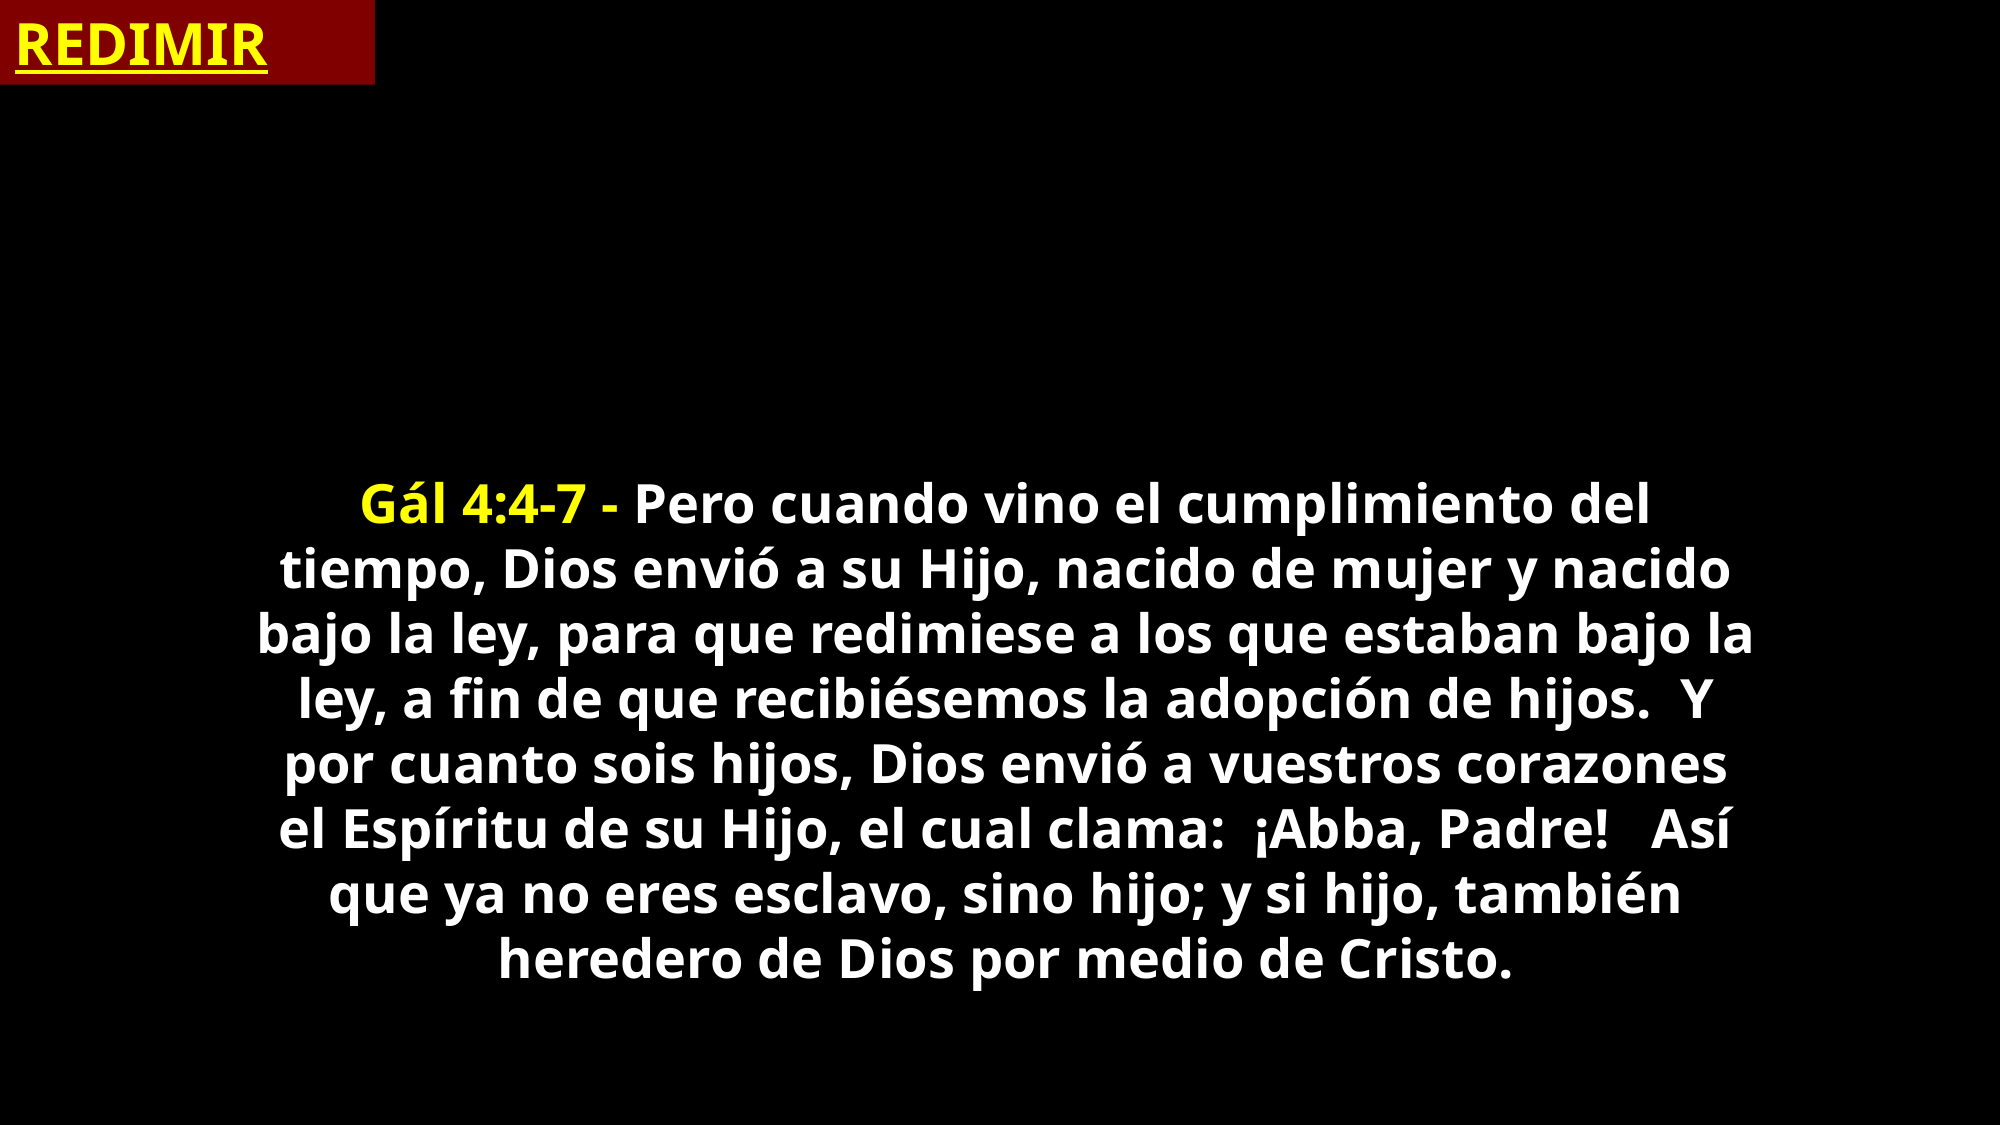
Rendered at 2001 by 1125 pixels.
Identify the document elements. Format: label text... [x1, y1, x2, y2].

text_box Gál 4:4-7 - Pero cuando vino el cumplimiento del tiempo, Dios envió a su Hijo, nacido de mujer y nacido bajo la ley, para que redimiese a los que estaban bajo la ley, a fin de que recibiésemos la adopción de hijos. Y por cuanto sois hijos, Dios envió a vuestros corazones el Espíritu de su Hijo, el cual clama: ¡Abba, Padre! Así que ya no eres esclavo, sino hijo; y si hijo, también heredero de Dios por medio de Cristo. [237, 462, 1775, 997]
text_box REDIMIR [0, 0, 375, 85]
